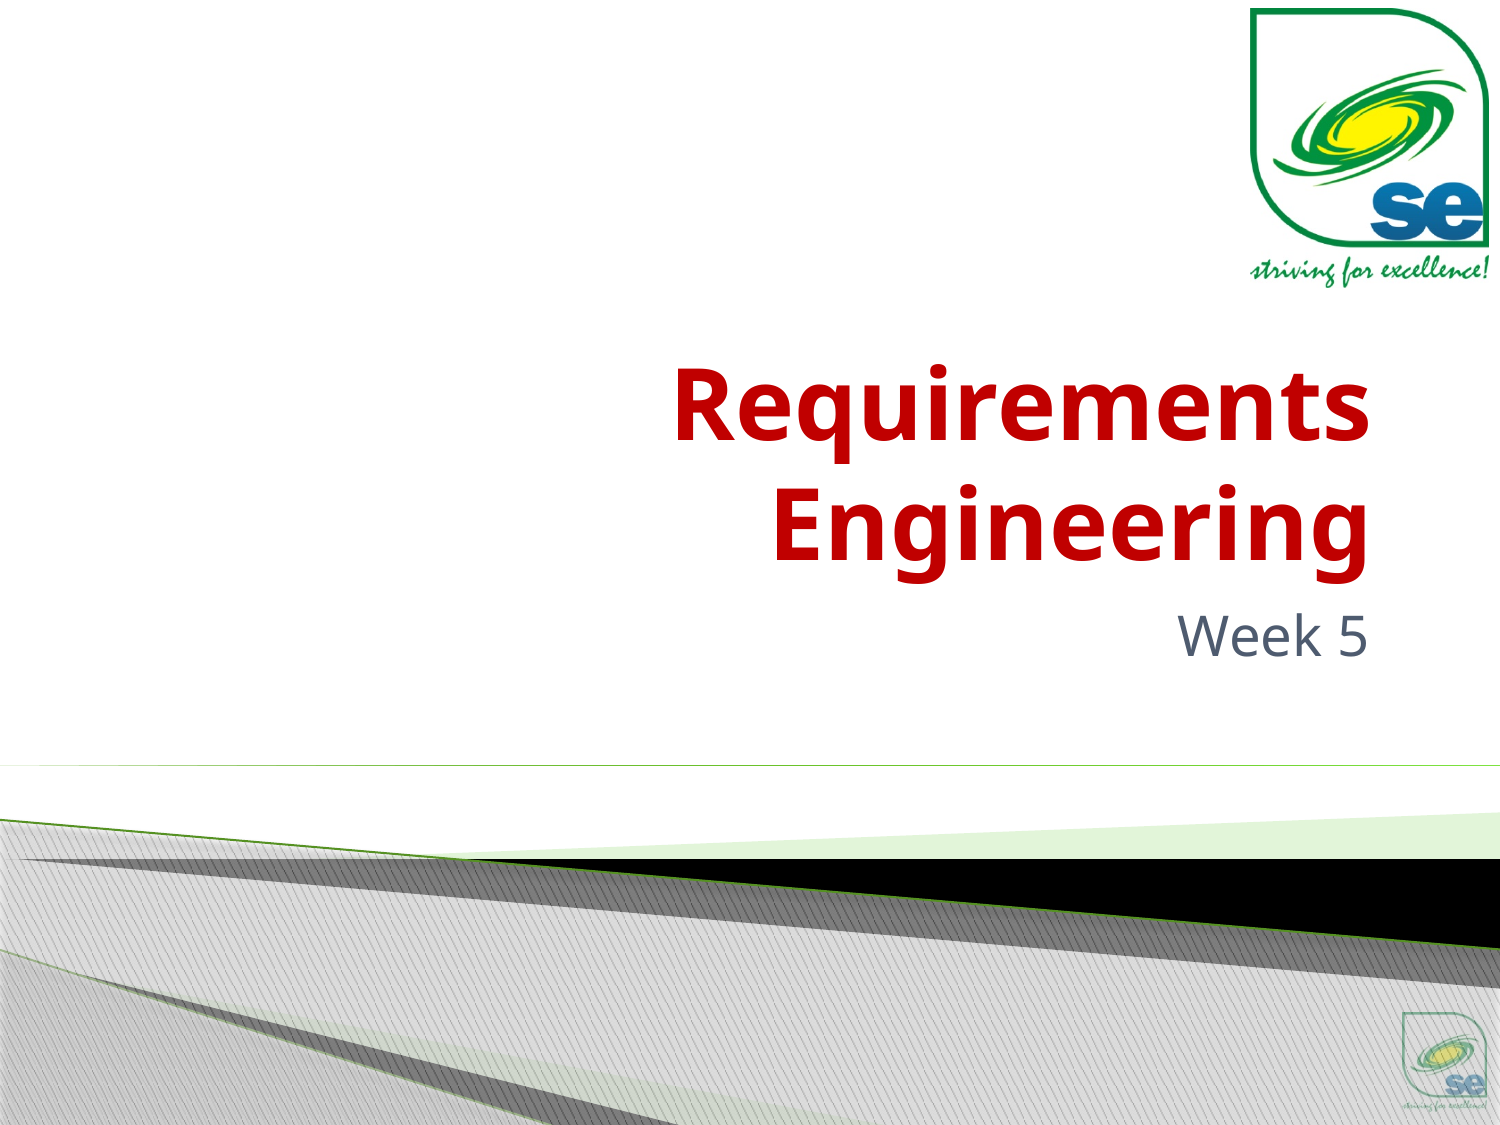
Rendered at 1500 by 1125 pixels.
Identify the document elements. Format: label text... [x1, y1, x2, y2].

subtitle Week 5 [112, 592, 1388, 790]
title Requirements Engineering [112, 287, 1388, 588]
picture [92, 977, 679, 1125]
picture [5, 859, 1500, 989]
picture [1250, 8, 1489, 288]
picture [1402, 1012, 1487, 1112]
